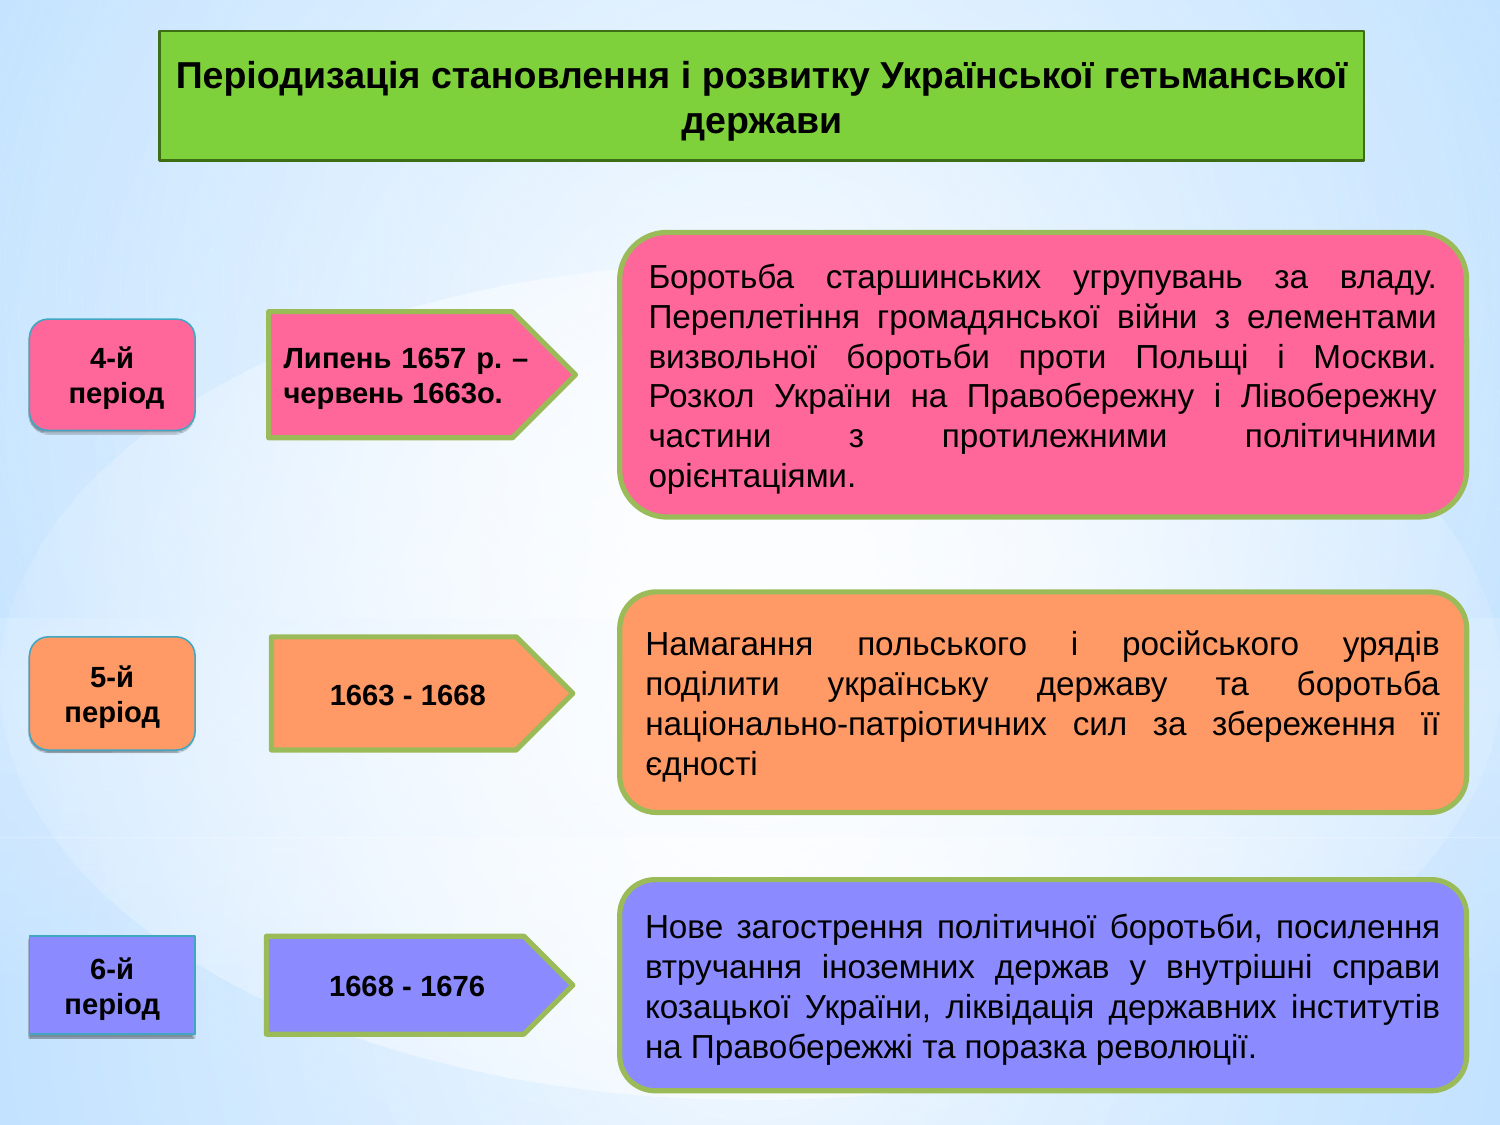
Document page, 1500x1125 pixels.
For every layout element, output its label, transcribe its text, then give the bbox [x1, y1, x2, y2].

text_box 5-й період [29, 636, 196, 751]
text_box 1663 - 1668 [271, 636, 573, 751]
text_box Боротьба старшинських угрупувань за владу. Переплетіння громадянської війни з елементами визвольної боротьби проти Польщі і Москви. Розкол України на Правобережну і Лівобережну частини з протилежними політичними орієнтаціями. [619, 232, 1467, 518]
text_box 4-й період [29, 319, 196, 431]
title [294, 717, 1363, 905]
list [187, 162, 1238, 690]
text_box Липень 1657 р. – червень 1663о. [268, 311, 576, 438]
text_box Періодизація становлення і розвитку Української гетьманської держави [158, 76, 1365, 162]
text_box Намагання польського і російського урядів поділити українську державу та боротьба національно-патріотичних сил за збереження її єдності [619, 591, 1467, 813]
text_box [0, 0, 1500, 74]
text_box 6-й період [29, 936, 196, 1035]
text_box 1668 - 1676 [266, 936, 573, 1035]
text_box Нове загострення політичної боротьби, посилення втручання іноземних держав у внутрішні справи козацької України, ліквідація державних інститутів на Правобережжі та поразка революції. [619, 879, 1467, 1091]
